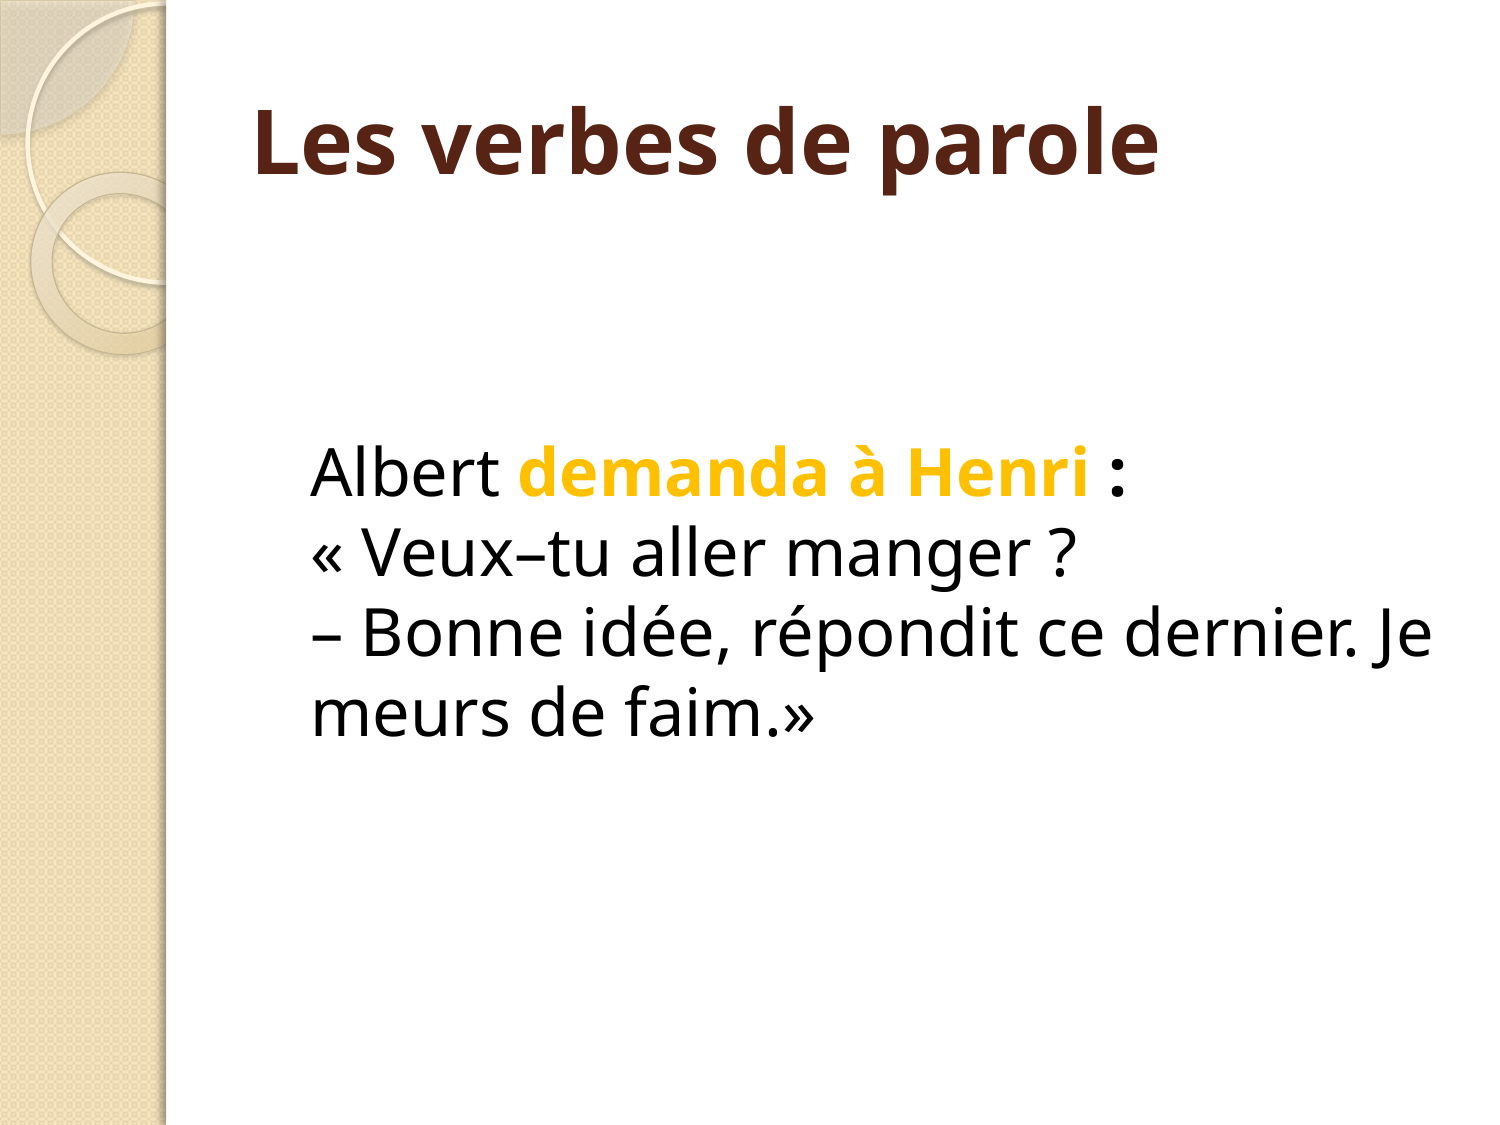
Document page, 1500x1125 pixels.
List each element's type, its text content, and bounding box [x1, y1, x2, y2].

title Les verbes de parole [235, 45, 1466, 233]
list Albert demanda à Henri : « Veux–tu aller manger ? – Bonne idée, répondit ce dernier. Je meurs de faim.» [235, 237, 1466, 1025]
